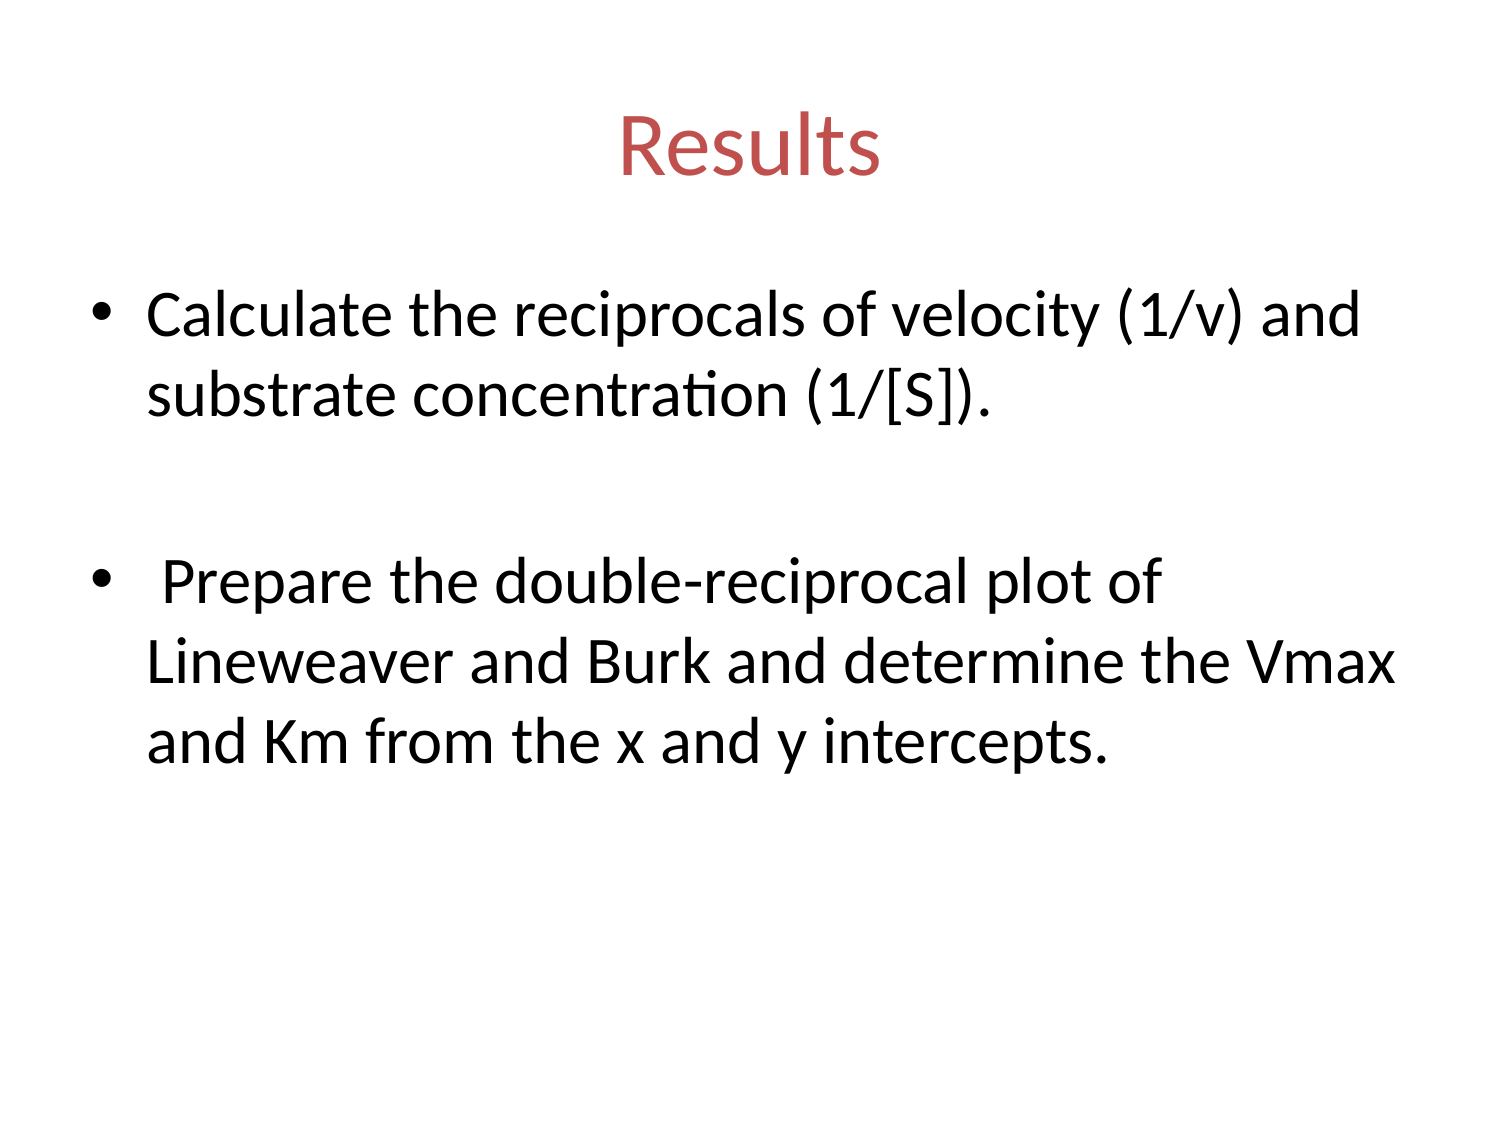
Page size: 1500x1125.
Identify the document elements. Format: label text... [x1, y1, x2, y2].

list Calculate the reciprocals of velocity (1/v) and substrate concentration (1/[S]). Prepare the double-reciprocal plot of Lineweaver and Burk and determine the Vmax and Km from the x and y intercepts. [75, 262, 1425, 1005]
title Results [75, 45, 1425, 233]
